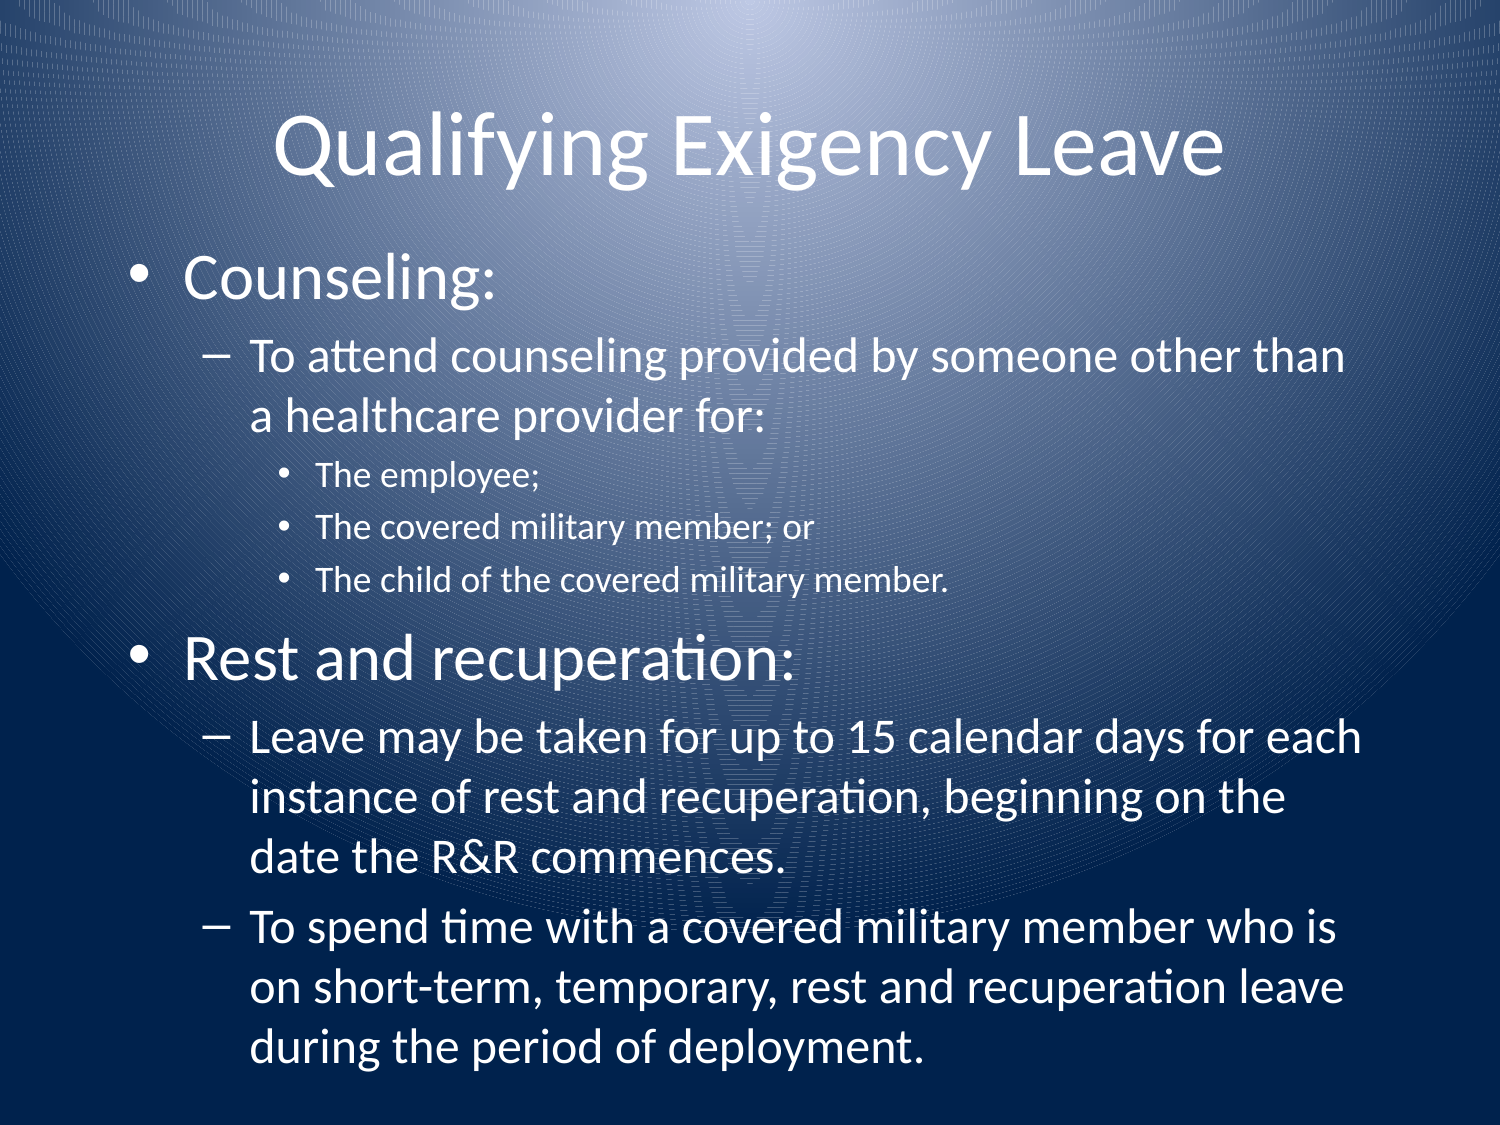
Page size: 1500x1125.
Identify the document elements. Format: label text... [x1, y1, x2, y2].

title Qualifying Exigency Leave [75, 45, 1425, 233]
list Counseling: To attend counseling provided by someone other than a healthcare provider for: The employee; The covered military member; or The child of the covered military member. Rest and recuperation: Leave may be taken for up to 15 calendar days for each instance of rest and recuperation, beginning on the date the R&R commences. To spend time with a covered military member who is on short-term, temporary, rest and recuperation leave during the period of deployment. [112, 224, 1388, 1088]
